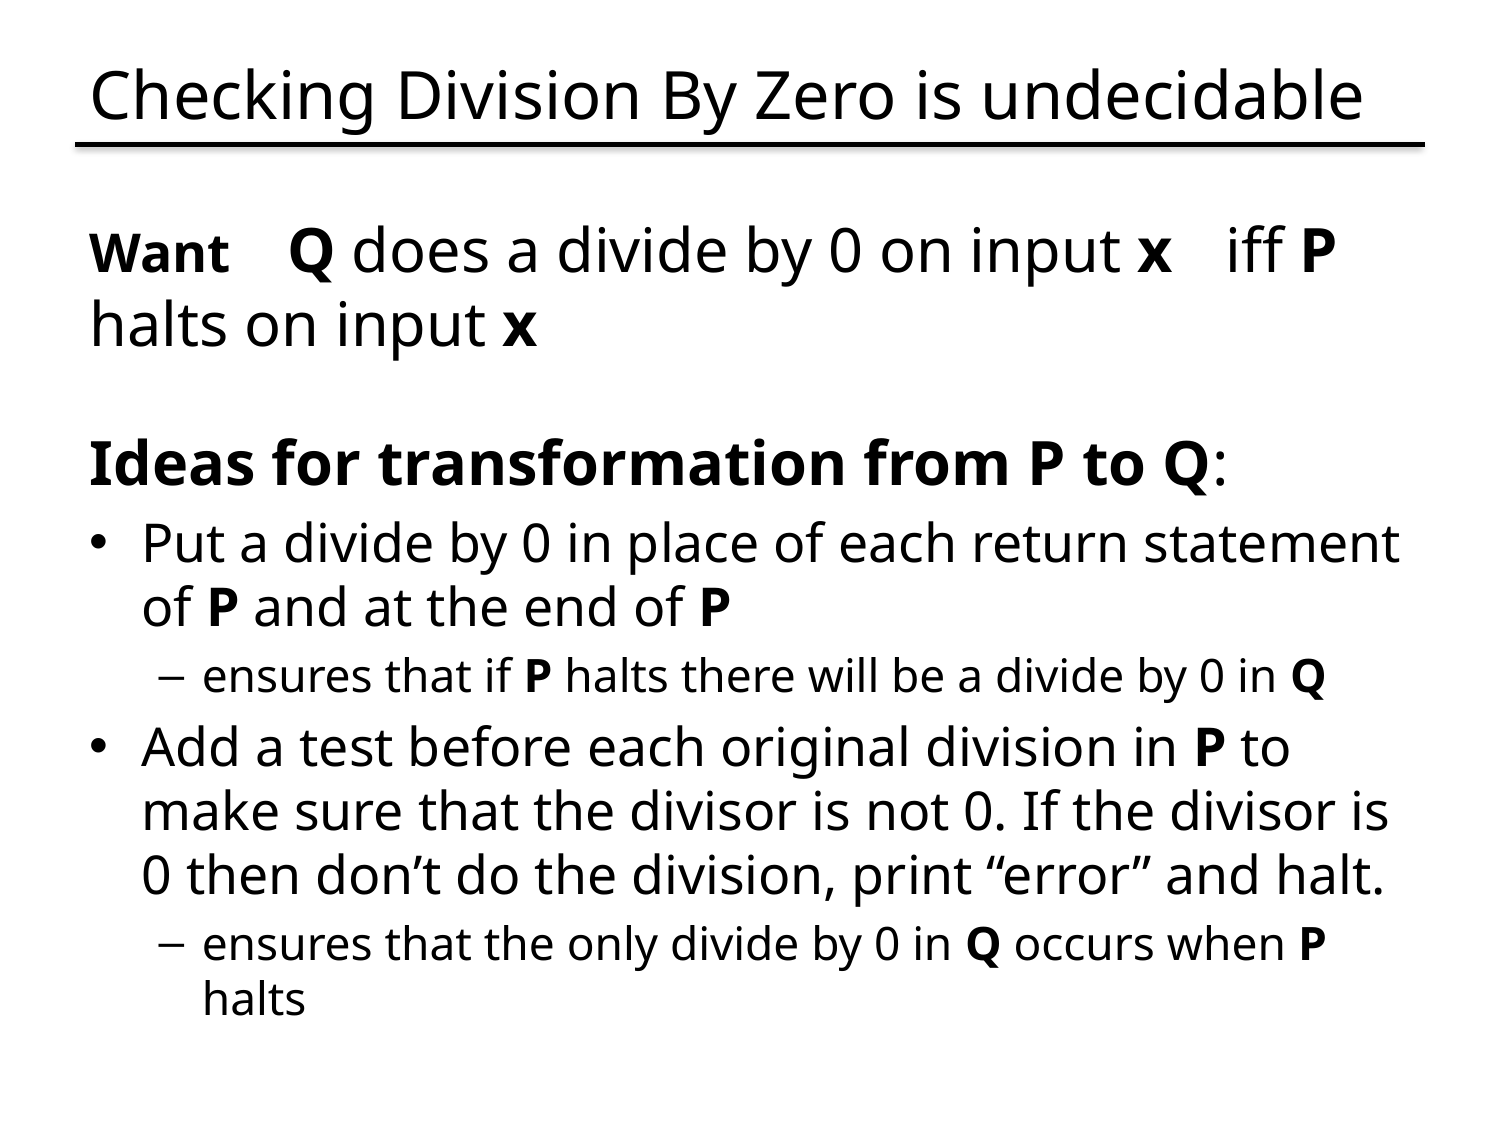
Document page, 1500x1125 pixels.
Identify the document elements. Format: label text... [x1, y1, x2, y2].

list Want Q does a divide by 0 on input x iff P halts on input x Ideas for transformation from P to Q: Put a divide by 0 in place of each return statement of P and at the end of P ensures that if P halts there will be a divide by 0 in Q Add a test before each original division in P to make sure that the divisor is not 0. If the divisor is 0 then don’t do the division, print “error” and halt. ensures that the only divide by 0 in Q occurs when P halts [75, 204, 1425, 1048]
title Checking Division By Zero is undecidable [75, 45, 1425, 145]
